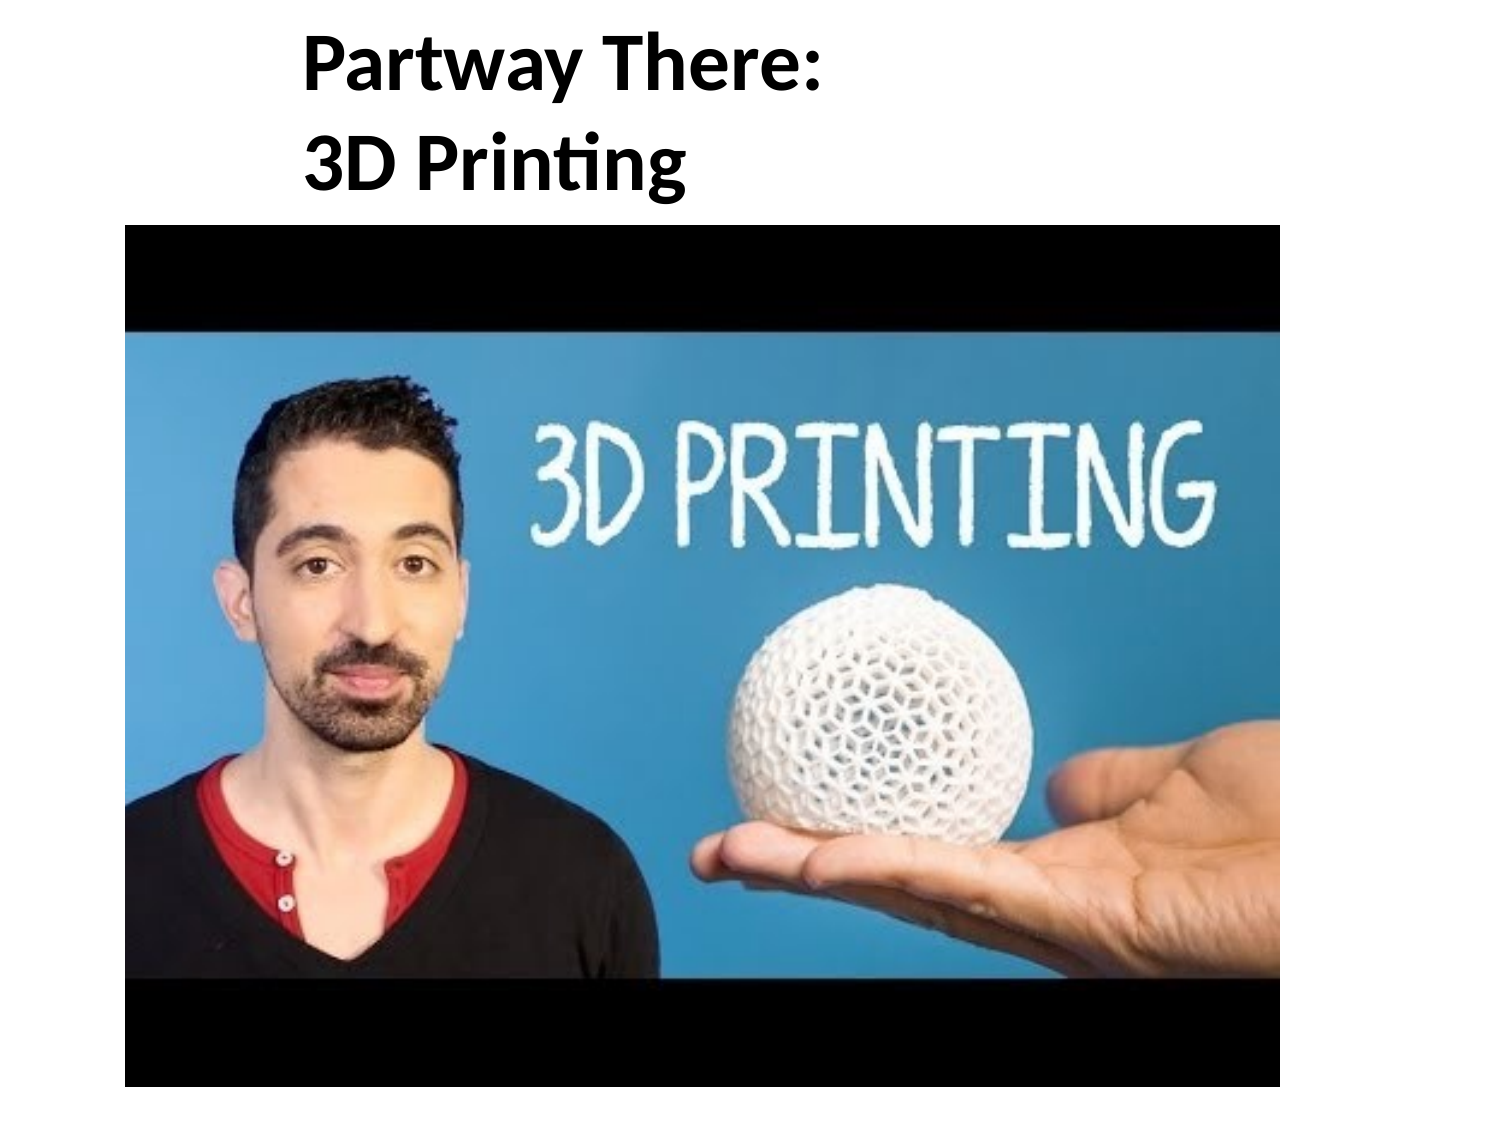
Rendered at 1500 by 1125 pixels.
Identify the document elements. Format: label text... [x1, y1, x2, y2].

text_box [124, 224, 1281, 1088]
text_box Partway There: 3D Printing [287, 0, 1425, 215]
